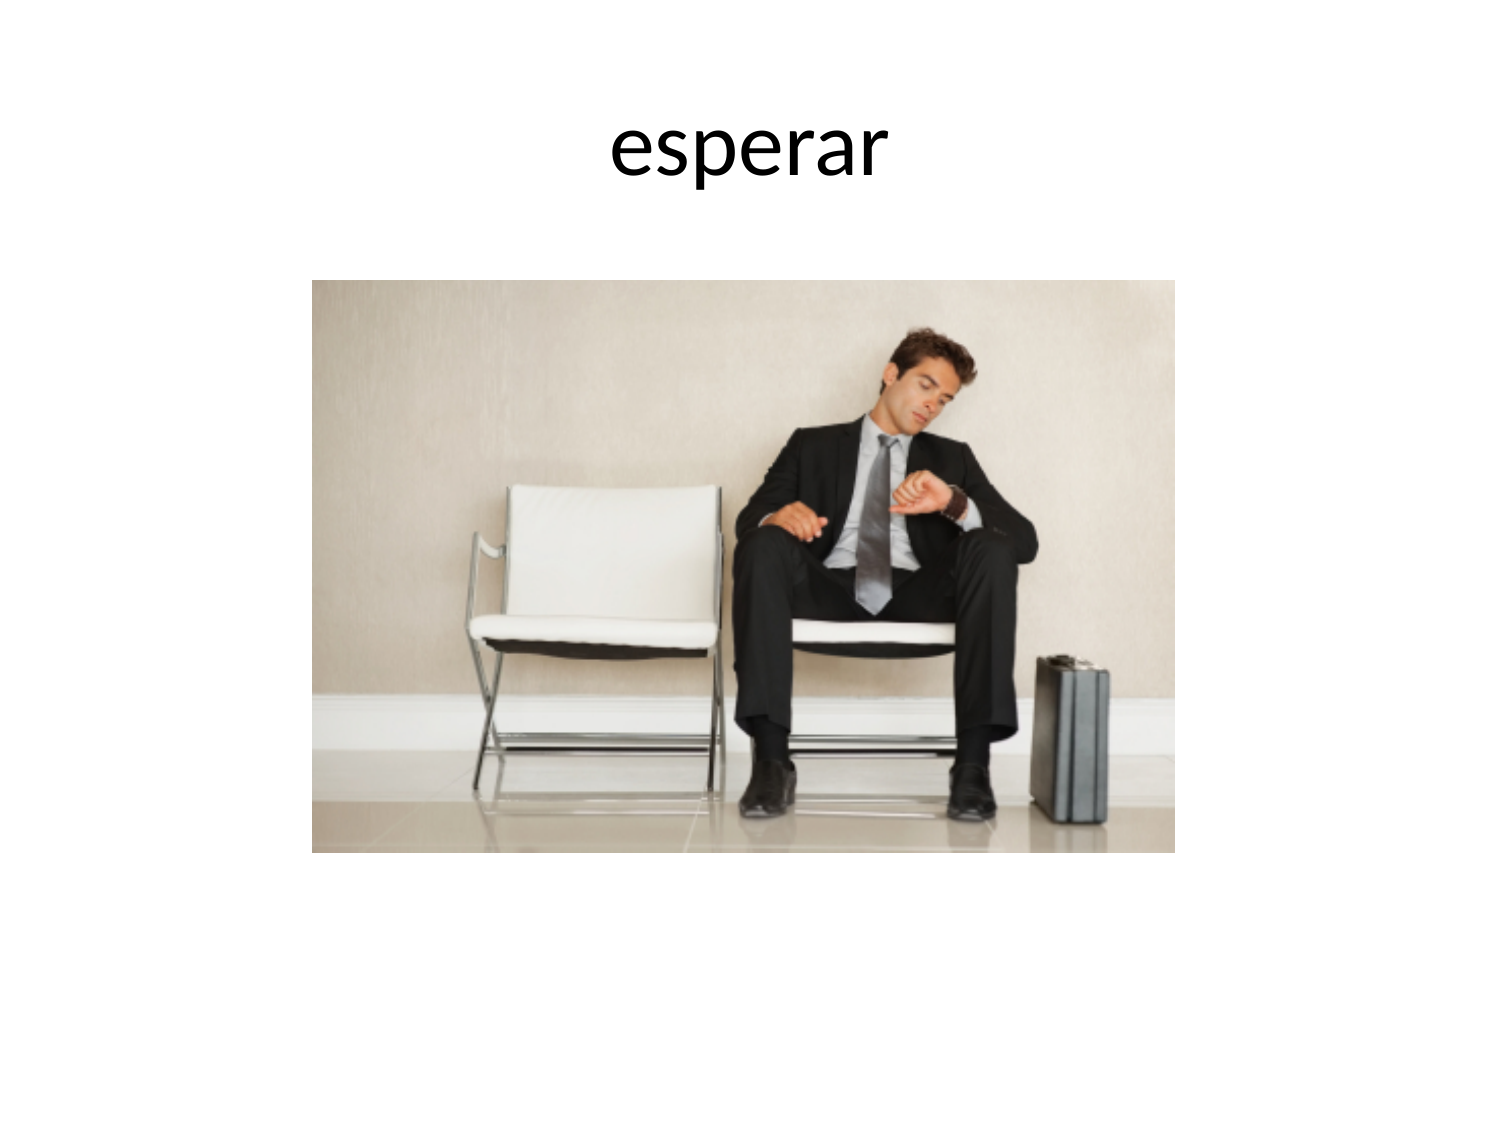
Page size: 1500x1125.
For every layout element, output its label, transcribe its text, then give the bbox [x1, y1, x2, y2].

title esperar [75, 45, 1425, 233]
picture [312, 280, 1176, 854]
